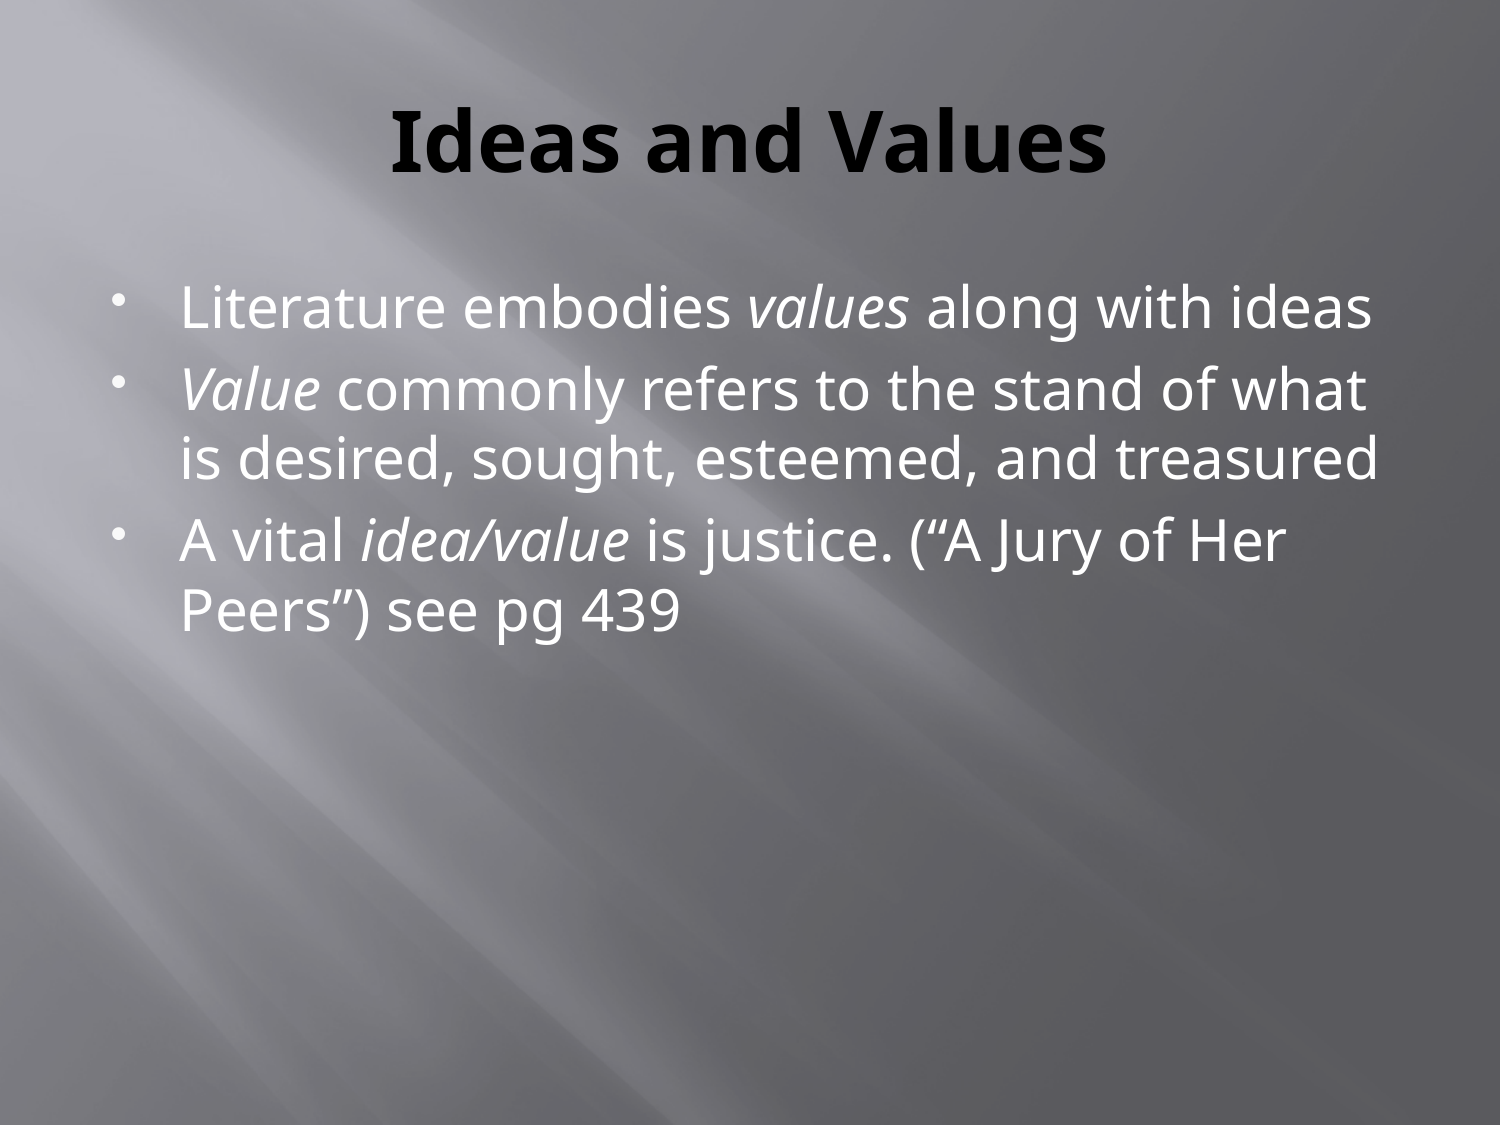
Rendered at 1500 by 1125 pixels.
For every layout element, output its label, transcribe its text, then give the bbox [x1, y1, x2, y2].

list Literature embodies values along with ideas Value commonly refers to the stand of what is desired, sought, esteemed, and treasured A vital idea/value is justice. (“A Jury of Her Peers”) see pg 439 [75, 262, 1425, 1035]
title Ideas and Values [75, 45, 1425, 233]
